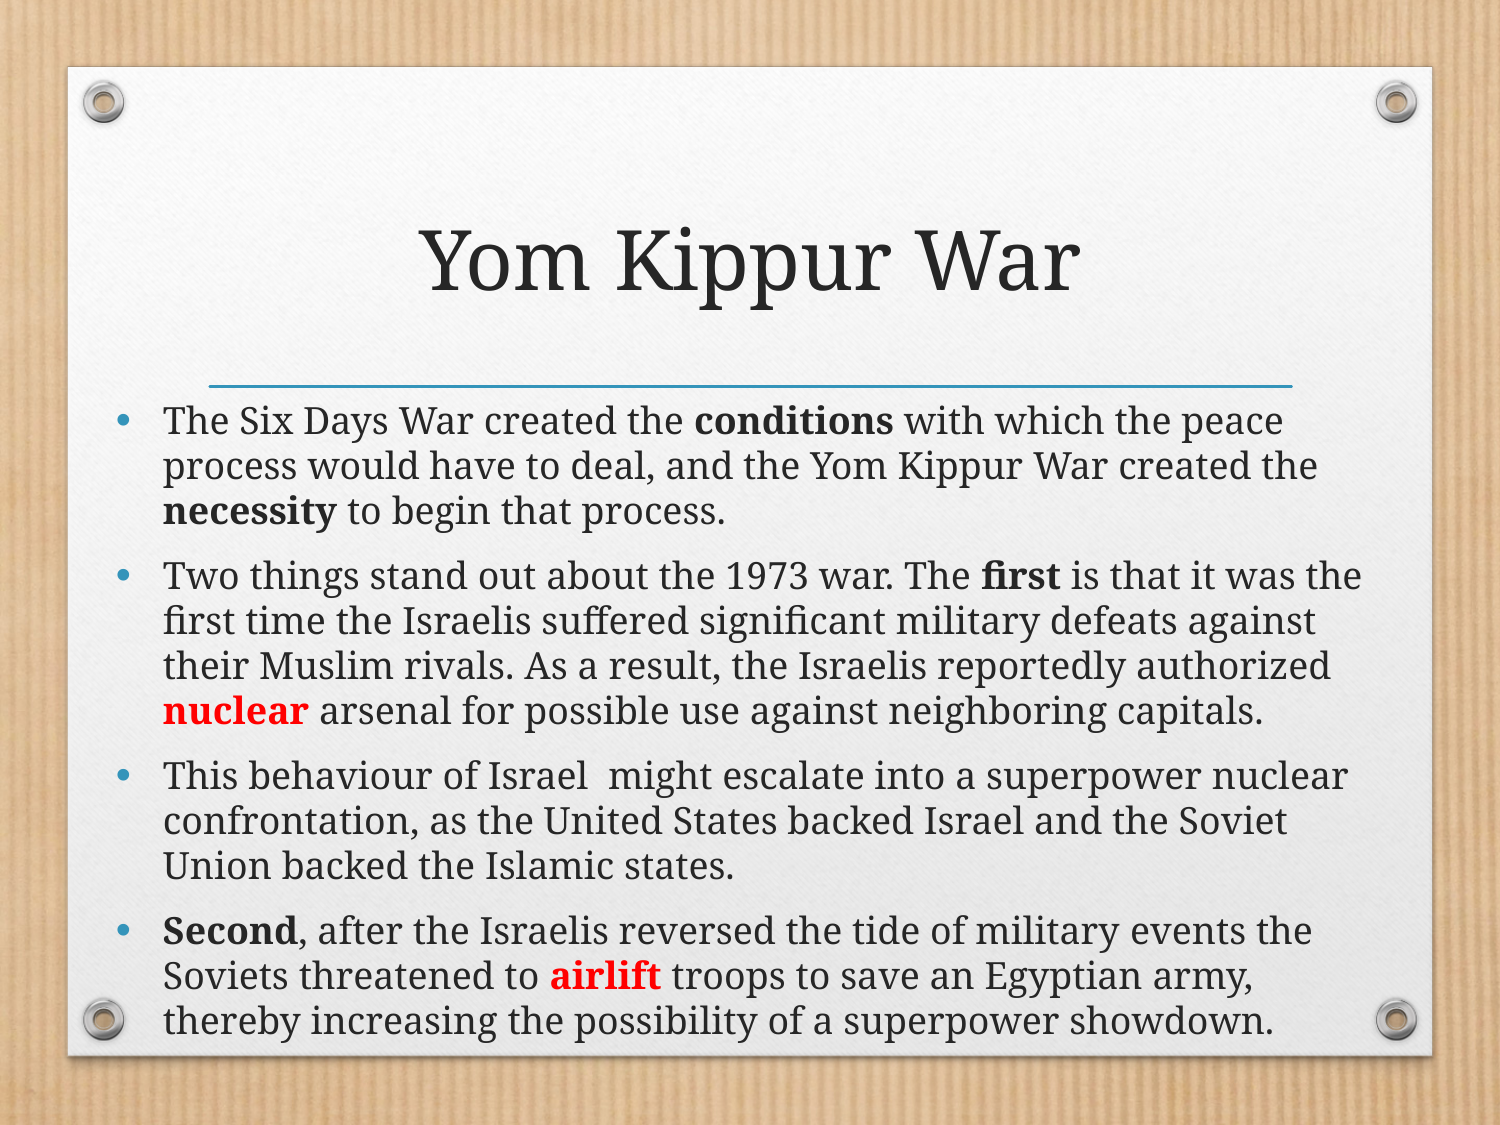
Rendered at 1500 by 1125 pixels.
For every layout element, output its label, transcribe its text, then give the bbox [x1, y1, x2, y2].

title Yom Kippur War [193, 150, 1309, 365]
list The Six Days War created the conditions with which the peace process would have to deal, and the Yom Kippur War created the necessity to begin that process. Two things stand out about the 1973 war. The first is that it was the first time the Israelis suffered significant military defeats against their Muslim rivals. As a result, the Israelis reportedly authorized nuclear arsenal for possible use against neighboring capitals. This behaviour of Israel might escalate into a superpower nuclear confrontation, as the United States backed Israel and the Soviet Union backed the Islamic states. Second, after the Israelis reversed the tide of military events the Soviets threatened to airlift troops to save an Egyptian army, thereby increasing the possibility of a superpower showdown. [100, 389, 1392, 955]
picture [0, 0, 1500, 1125]
